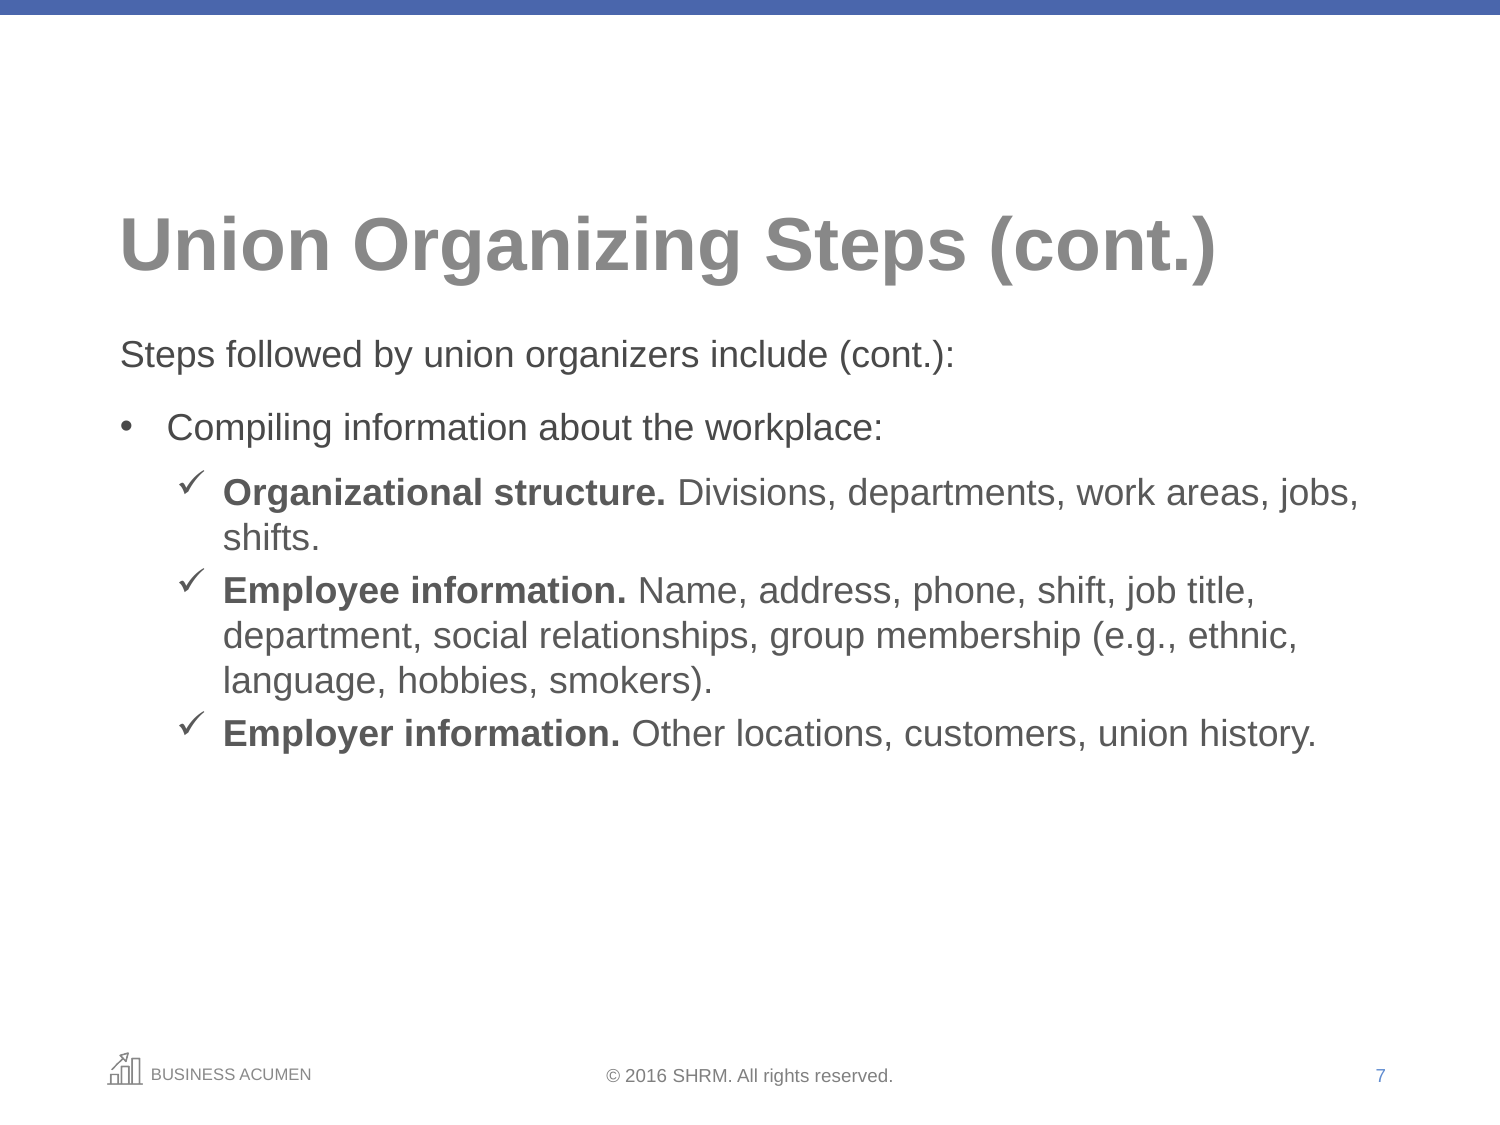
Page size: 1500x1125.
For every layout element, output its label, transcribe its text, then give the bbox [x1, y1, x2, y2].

slide_number 7 [1206, 1056, 1402, 1095]
list Steps followed by union organizers include (cont.): Compiling information about the workplace: Organizational structure. Divisions, departments, work areas, jobs, shifts. Employee information. Name, address, phone, shift, job title, department, social relationships, group membership (e.g., ethnic, language, hobbies, smokers). Employer information. Other locations, customers, union history. [105, 322, 1403, 998]
picture [107, 1052, 143, 1085]
title Union Organizing Steps (cont.) [105, 104, 1403, 293]
